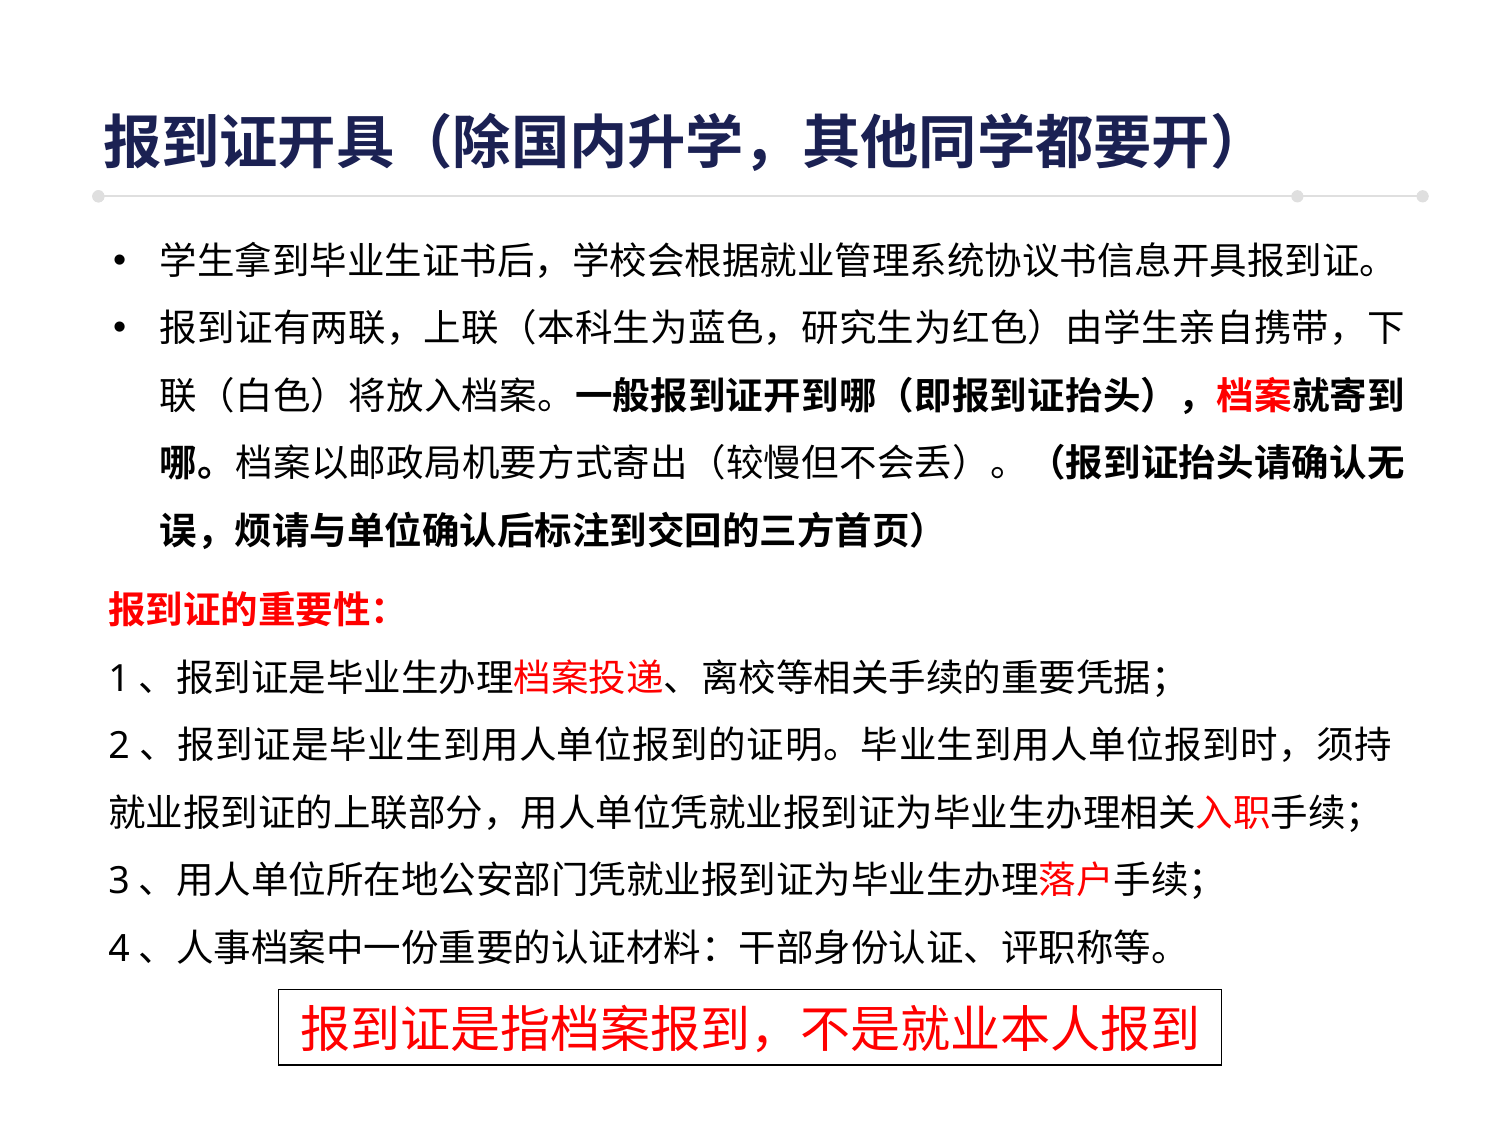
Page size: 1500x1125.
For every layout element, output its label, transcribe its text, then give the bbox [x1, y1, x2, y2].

text_box 报到证开具（除国内升学，其他同学都要开） [88, 97, 1424, 183]
text_box 报到证的重要性： 1、报到证是毕业生办理档案投递、离校等相关手续的重要凭据； 2、报到证是毕业生到用人单位报到的证明。毕业生到用人单位报到时，须持就业报到证的上联部分，用人单位凭就业报到证为毕业生办理相关入职手续； 3、用人单位所在地公安部门凭就业报到证为毕业生办理落户手续； 4、人事档案中一份重要的认证材料：干部身份认证、评职称等。 [93, 556, 1408, 977]
text_box 学生拿到毕业生证书后，学校会根据就业管理系统协议书信息开具报到证。 报到证有两联，上联（本科生为蓝色，研究生为红色）由学生亲自携带，下联（白色）将放入档案。一般报到证开到哪（即报到证抬头），档案就寄到哪。档案以邮政局机要方式寄出（较慢但不会丢）。（报到证抬头请确认无误，烦请与单位确认后标注到交回的三方首页） [98, 207, 1420, 560]
text_box 报到证是指档案报到，不是就业本人报到 [278, 989, 1222, 1066]
